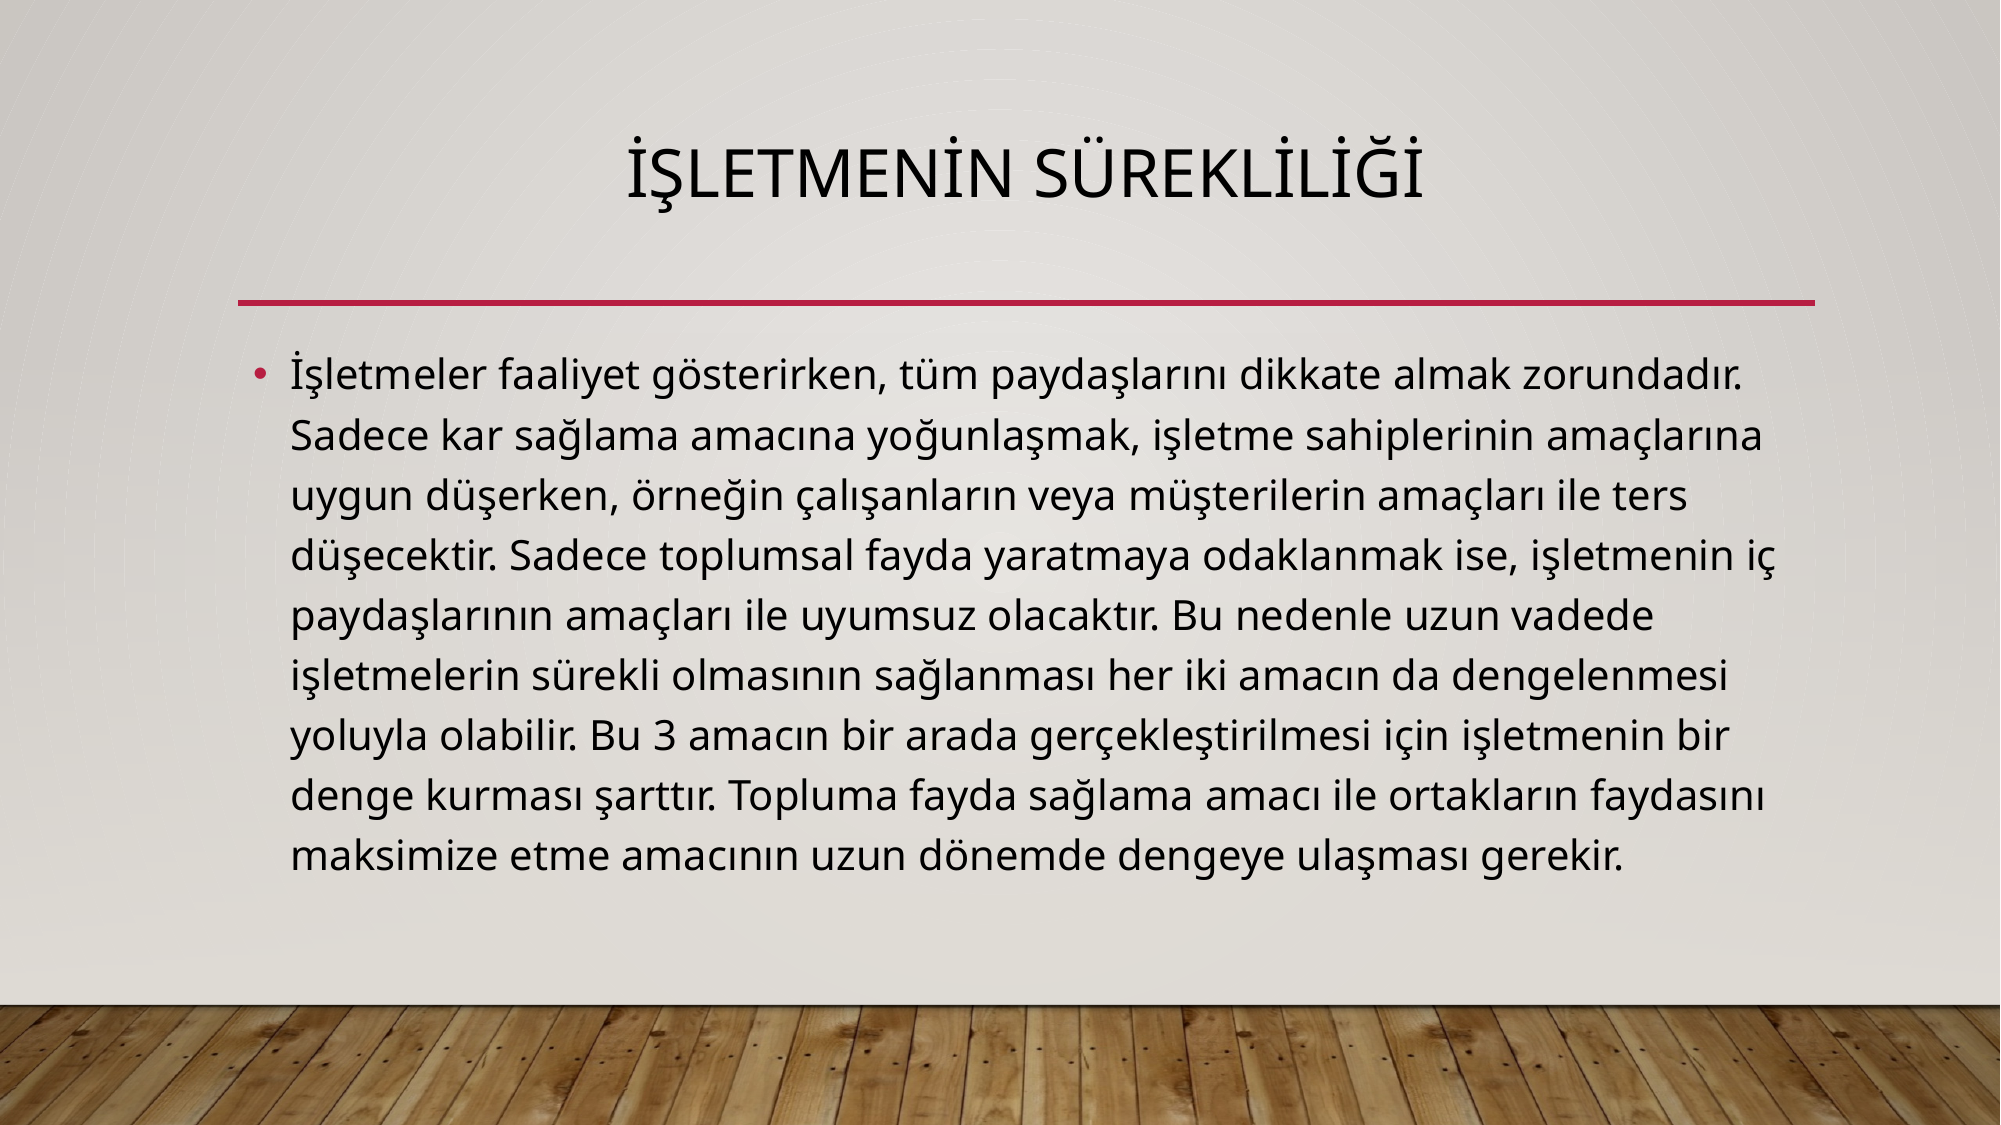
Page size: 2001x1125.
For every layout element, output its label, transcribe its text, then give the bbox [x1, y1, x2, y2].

list İşletmeler faaliyet gösterirken, tüm paydaşlarını dikkate almak zorundadır. Sadece kar sağlama amacına yoğunlaşmak, işletme sahiplerinin amaçlarına uygun düşerken, örneğin çalışanların veya müşterilerin amaçları ile ters düşecektir. Sadece toplumsal fayda yaratmaya odaklanmak ise, işletmenin iç paydaşlarının amaçları ile uyumsuz olacaktır. Bu nedenle uzun vadede işletmelerin sürekli olmasının sağlanması her iki amacın da dengelenmesi yoluyla olabilir. Bu 3 amacın bir arada gerçekleştirilmesi için işletmenin bir denge kurması şarttır. Topluma fayda sağlama amacı ile ortakların faydasını maksimize etme amacının uzun dönemde dengeye ulaşması gerekir. [238, 330, 1814, 897]
picture [0, 1005, 2000, 1125]
title İşletmenin Sürekliliği [238, 131, 1814, 305]
